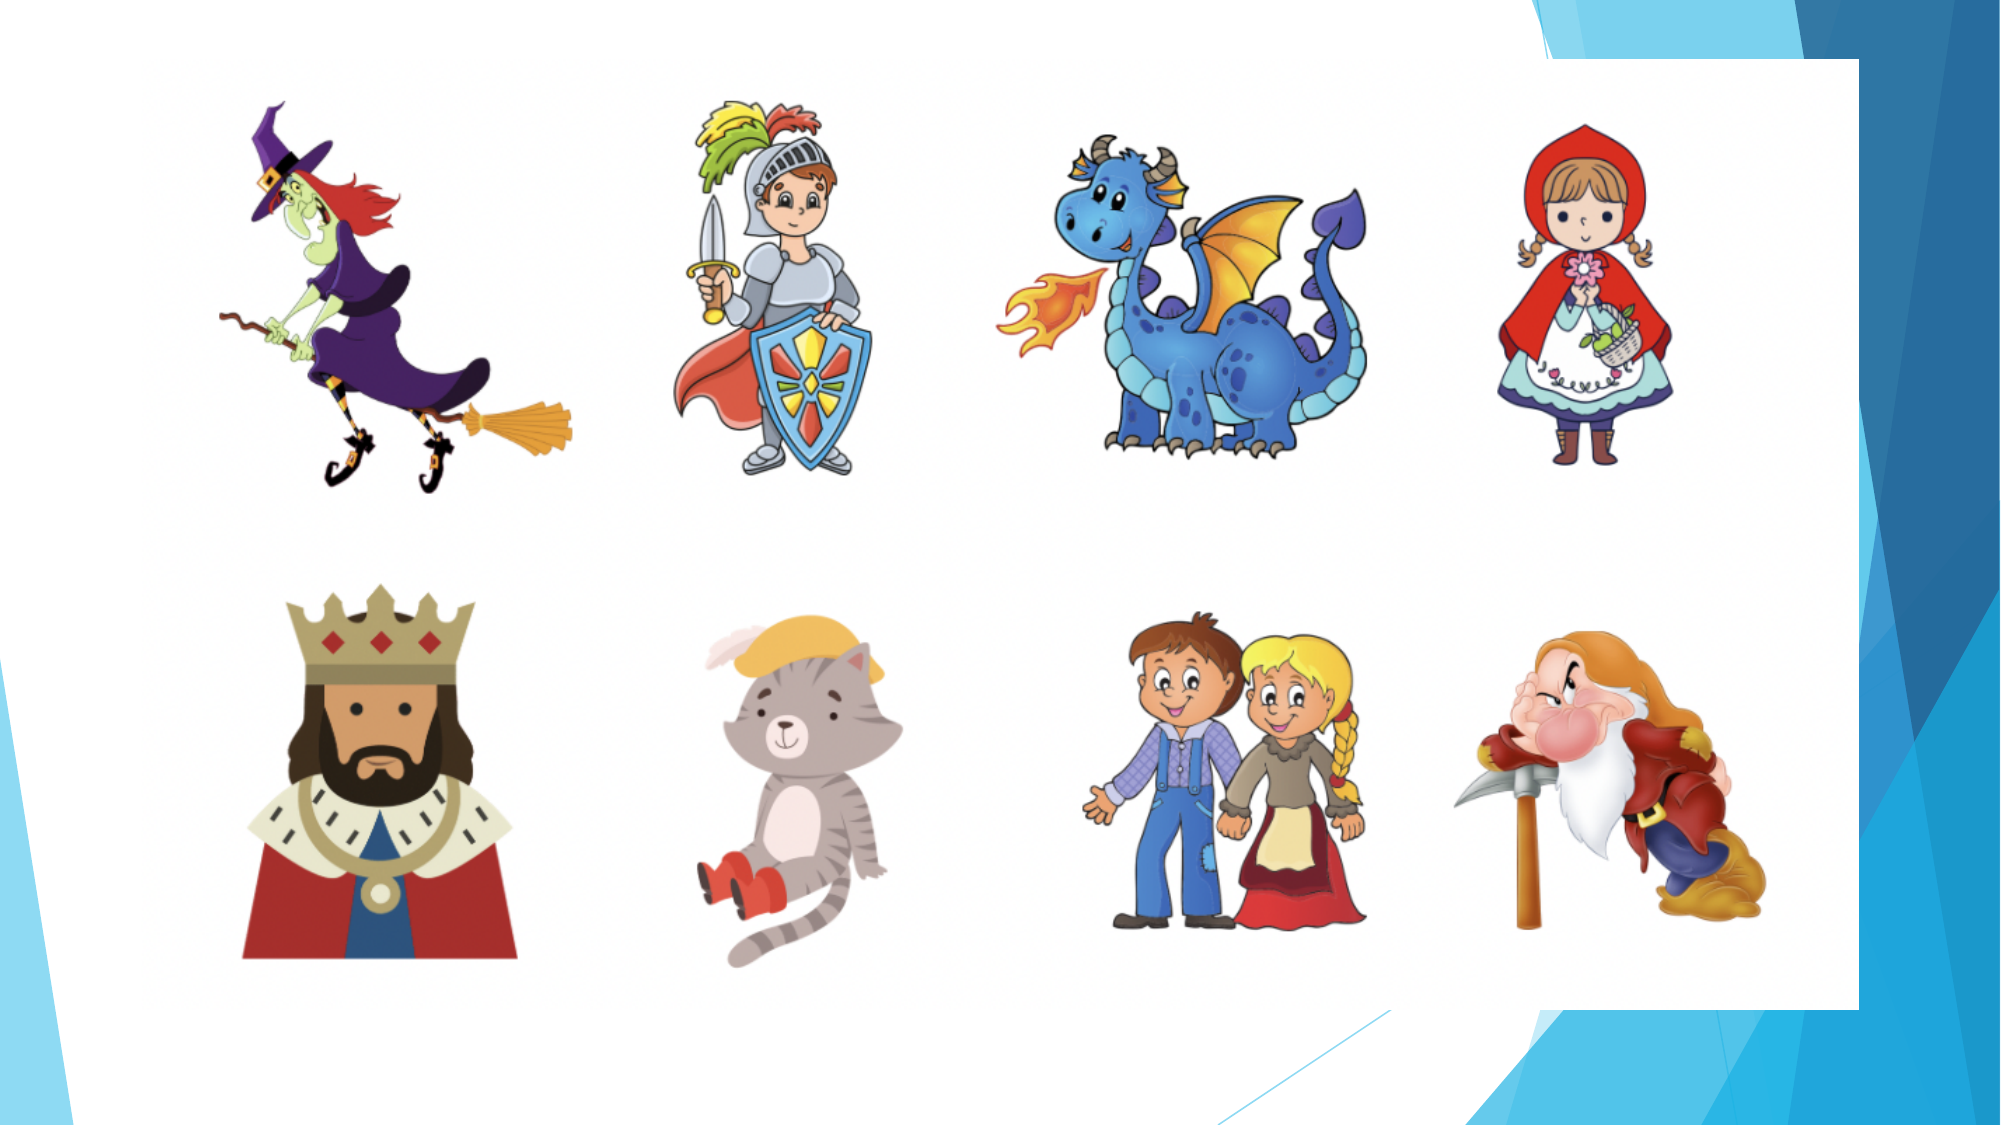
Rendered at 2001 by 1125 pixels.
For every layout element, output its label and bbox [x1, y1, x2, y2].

list [141, 59, 1859, 1010]
